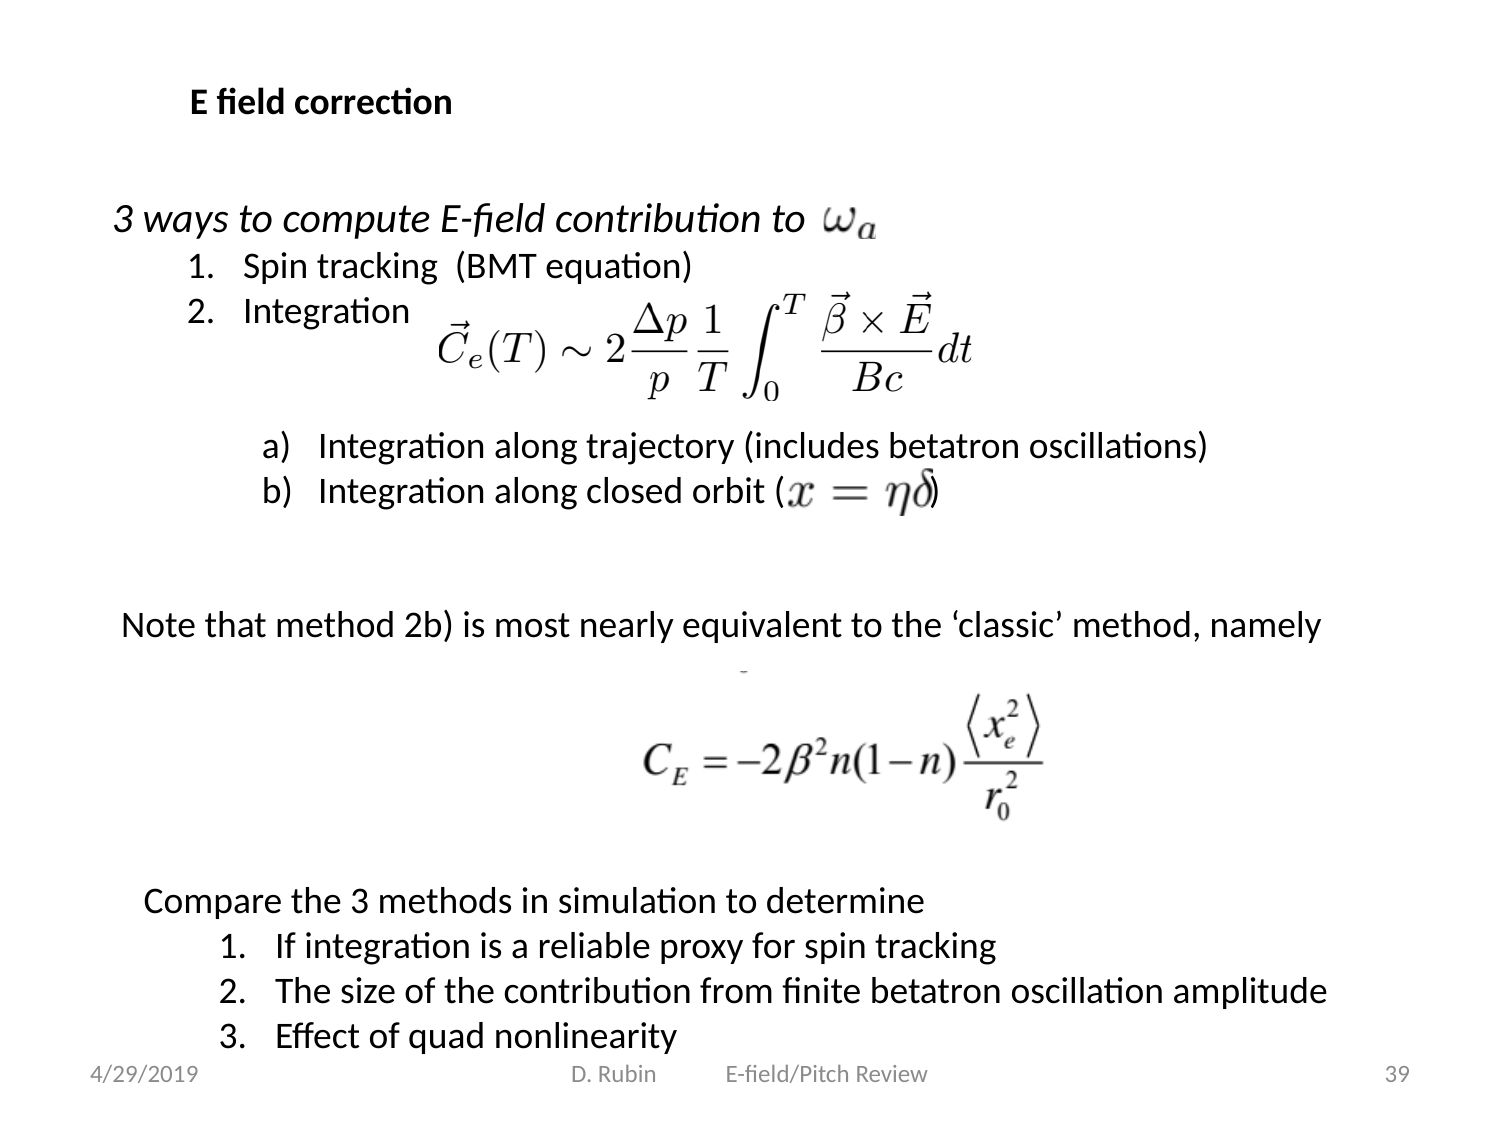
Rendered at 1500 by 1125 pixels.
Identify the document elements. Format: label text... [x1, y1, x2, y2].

picture [438, 291, 972, 402]
slide_number 39 [1074, 1042, 1425, 1103]
picture [787, 467, 934, 517]
picture [823, 206, 876, 239]
text_box 3 ways to compute E-field contribution to Spin tracking (BMT equation) Integration Integration along trajectory (includes betatron oscillations) Integration along closed orbit ( ) [97, 183, 1233, 519]
footer D. Rubin E-field/Pitch Review [512, 1063, 988, 1103]
text_box E field correction [175, 69, 469, 130]
text_box Compare the 3 methods in simulation to determine If integration is a reliable proxy for spin tracking The size of the contribution from finite betatron oscillation amplitude Effect of quad nonlinearity [128, 868, 1345, 1063]
picture [614, 671, 1049, 822]
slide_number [75, 1042, 425, 1103]
text_box Note that method 2b) is most nearly equivalent to the ‘classic’ method, namely [106, 592, 1347, 653]
